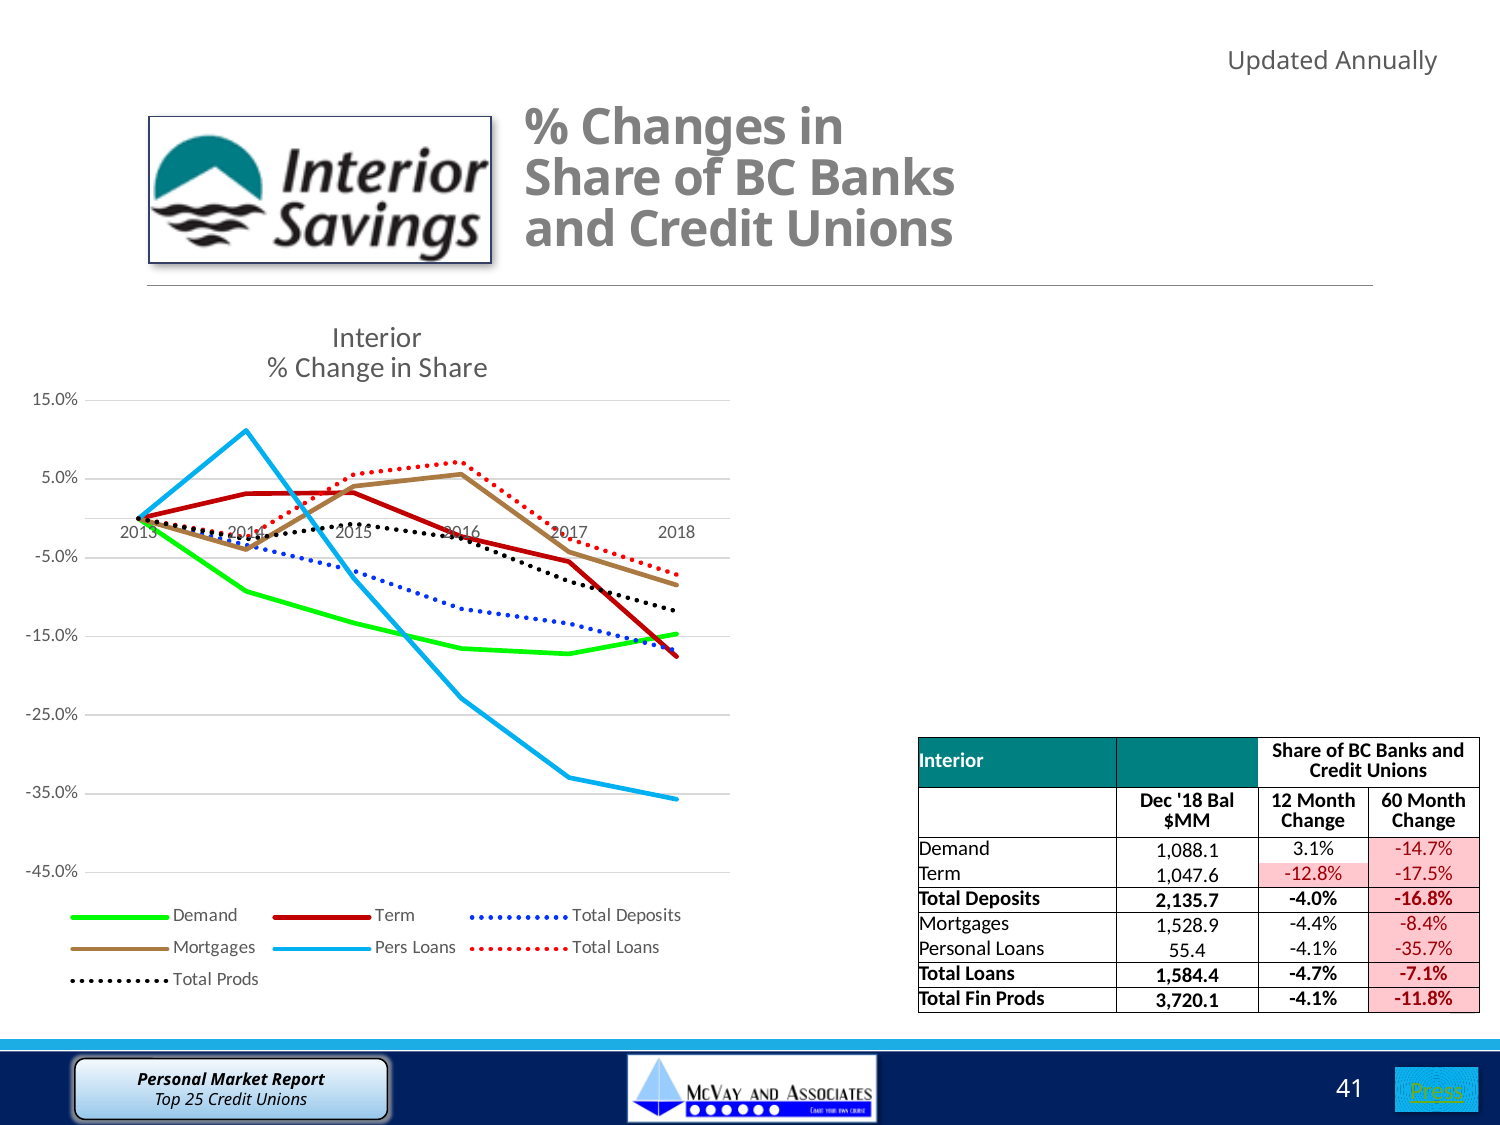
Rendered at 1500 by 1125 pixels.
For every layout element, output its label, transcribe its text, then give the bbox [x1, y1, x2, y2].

table_cell -35.7% [1369, 938, 1479, 962]
table_cell Total Fin Prods [919, 988, 1116, 1012]
table_cell -12.8% [1259, 863, 1368, 887]
slide_number 41 [1218, 1059, 1380, 1120]
table_cell 1,047.6 [1117, 863, 1258, 887]
picture [149, 116, 491, 263]
text_box Updated Annually [1212, 37, 1453, 83]
table_cell Total Deposits [919, 888, 1116, 912]
table_cell -16.8% [1369, 888, 1479, 912]
table_cell 1,584.4 [1117, 963, 1258, 987]
table_cell [919, 788, 1116, 813]
table_header [1117, 738, 1258, 787]
chart [0, 293, 755, 1023]
table_cell 60 Month Change [1369, 788, 1479, 837]
table_cell 1,528.9 [1117, 913, 1258, 938]
title % Changes in Share of BC Banks and Credit Unions [509, 61, 998, 324]
table_cell -4.0% [1259, 888, 1368, 912]
table_cell -4.1% [1259, 938, 1368, 962]
table_cell 12 Month Change [1259, 788, 1368, 837]
table_cell -11.8% [1369, 988, 1479, 1012]
table_cell -17.5% [1369, 863, 1479, 887]
table_header Interior [919, 738, 1116, 787]
table_cell 1,088.1 [1117, 838, 1258, 863]
table_cell Total Loans [919, 963, 1116, 987]
table_cell Mortgages [919, 913, 1116, 938]
table_cell 2,135.7 [1117, 888, 1258, 912]
table_cell -8.4% [1369, 913, 1479, 938]
table_cell Demand [919, 838, 1116, 863]
table_cell -14.7% [1369, 838, 1479, 863]
table_cell [919, 813, 1116, 837]
table_cell Dec '18 Bal $MM [1117, 788, 1258, 837]
table_cell -7.1% [1369, 963, 1479, 987]
table_cell 3.1% [1259, 838, 1368, 863]
table_cell -4.1% [1259, 988, 1368, 1012]
table_cell -4.4% [1259, 913, 1368, 938]
table_cell Personal Loans [919, 938, 1116, 962]
table_header Share of BC Banks and Credit Unions [1258, 738, 1479, 787]
text_box Press [1395, 1067, 1479, 1112]
table_cell 3,720.1 [1117, 988, 1258, 1012]
table_cell -4.7% [1259, 963, 1368, 987]
table_cell Term [919, 863, 1116, 887]
table_cell 55.4 [1117, 938, 1258, 962]
